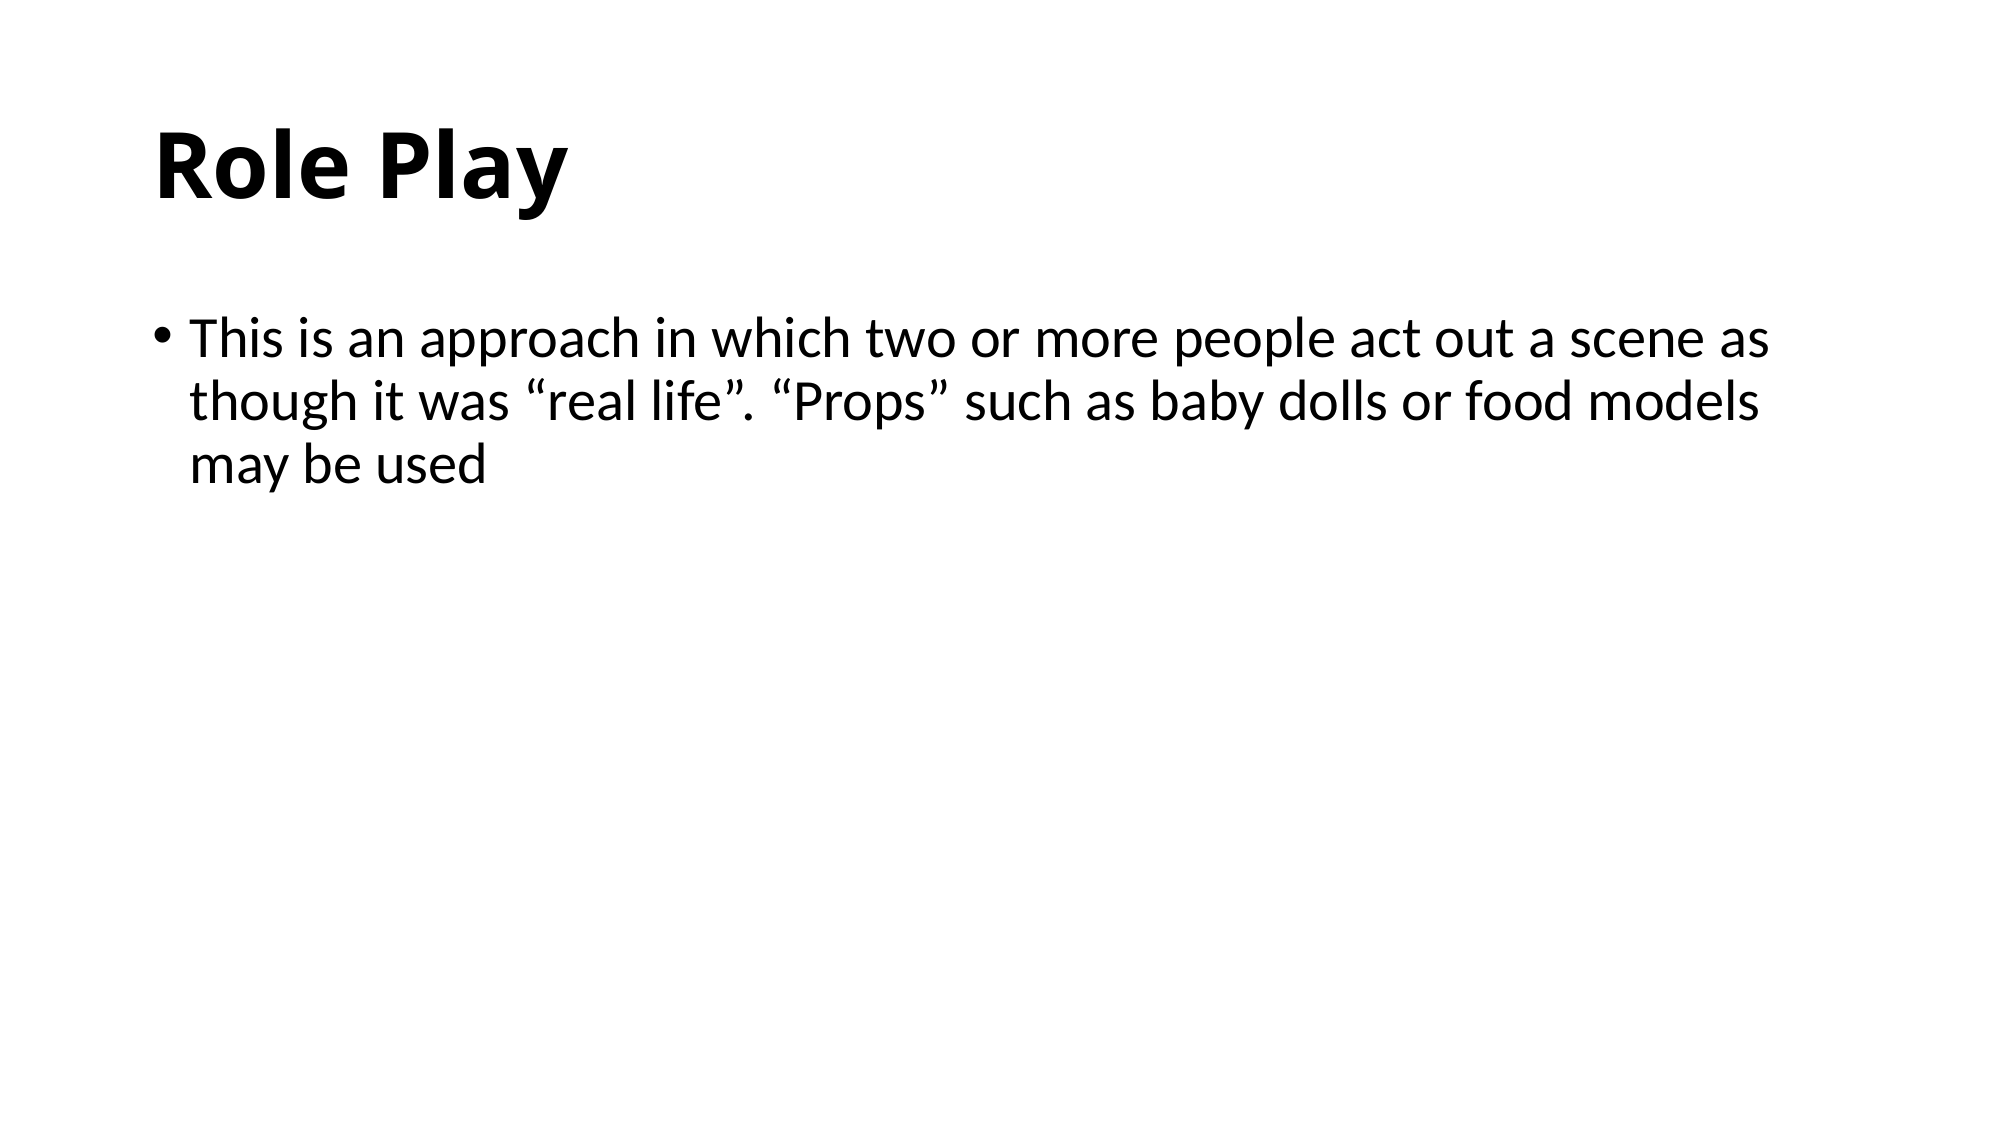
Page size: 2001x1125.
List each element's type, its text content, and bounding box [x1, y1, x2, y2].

title Role Play [137, 59, 1863, 278]
list This is an approach in which two or more people act out a scene as though it was “real life”. “Props” such as baby dolls or food models may be used [137, 299, 1863, 1014]
